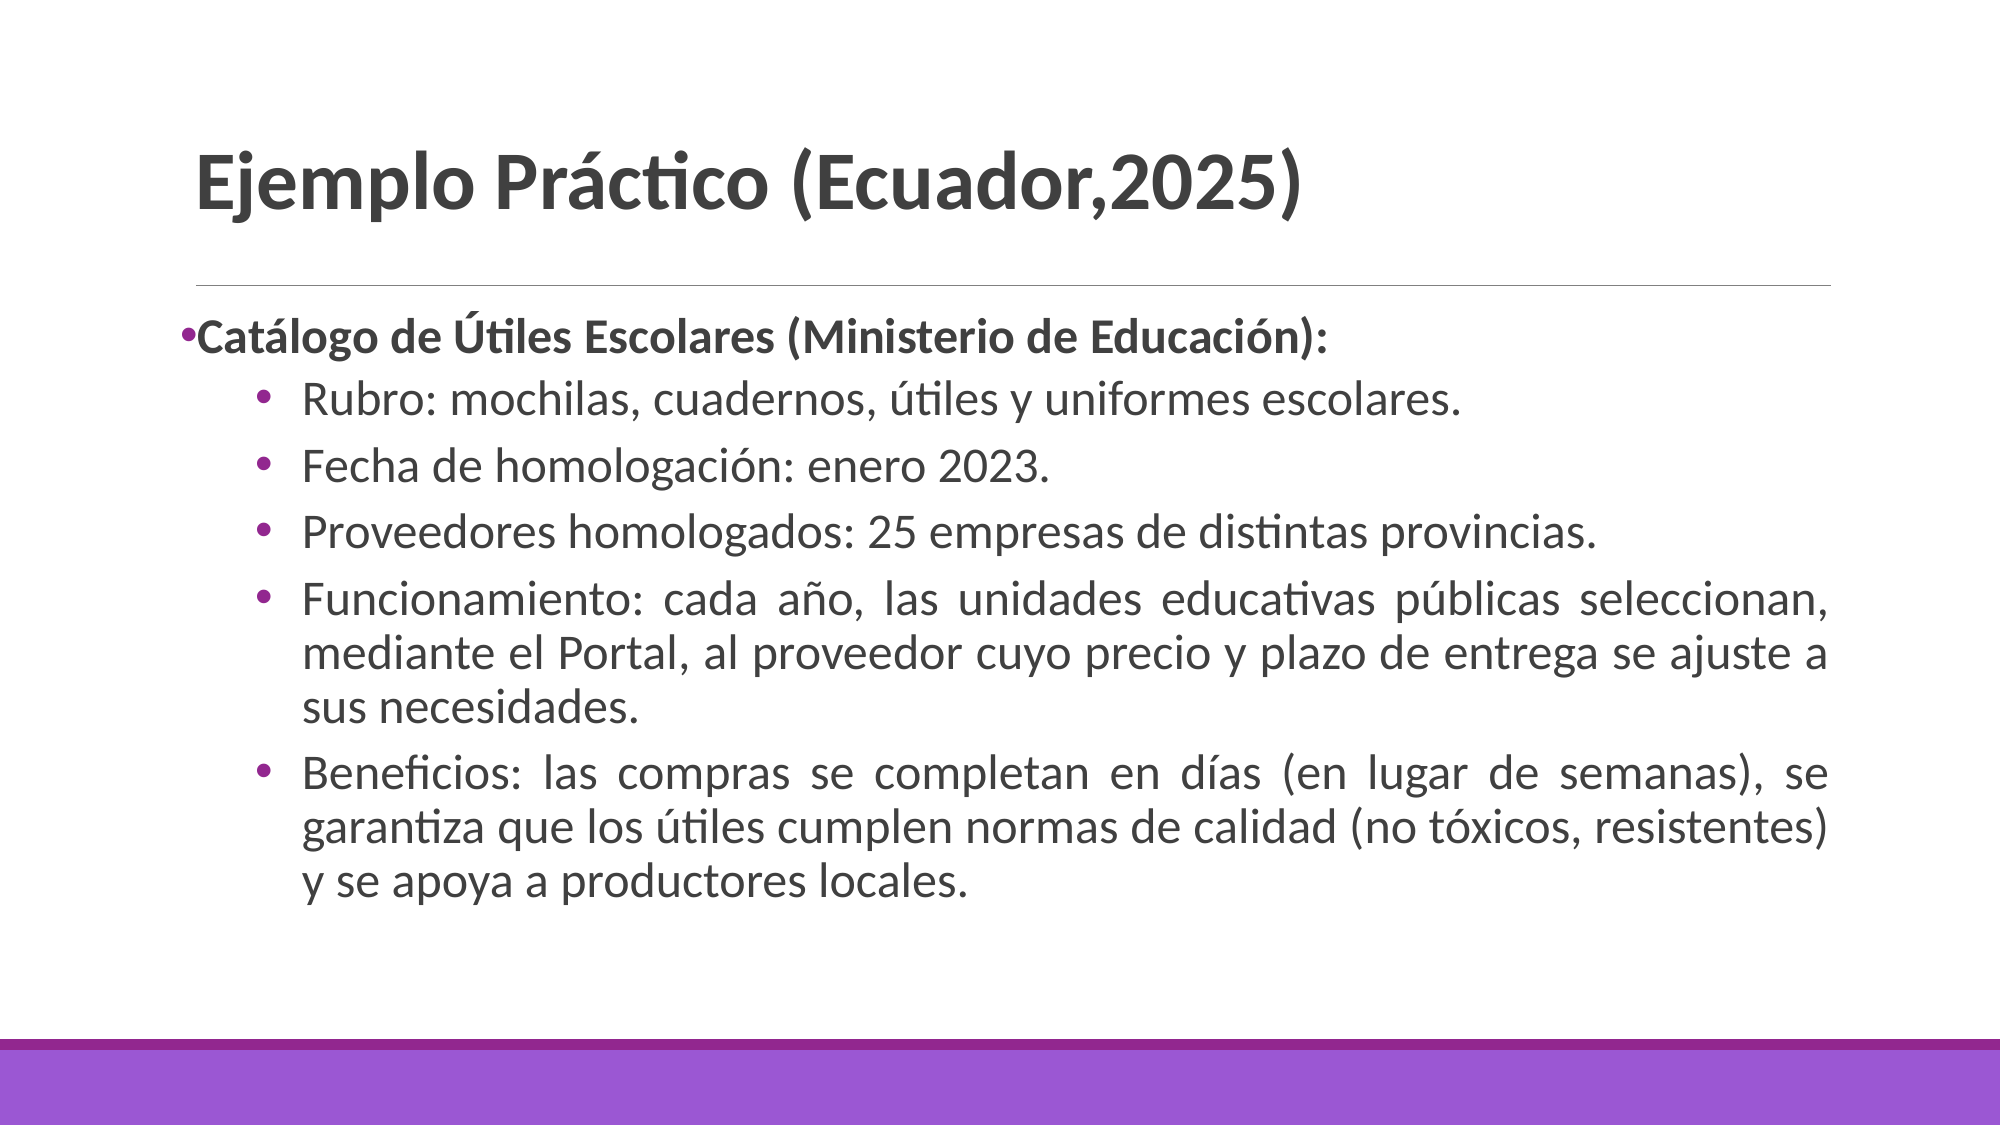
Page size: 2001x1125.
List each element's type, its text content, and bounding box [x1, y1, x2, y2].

list Catálogo de Útiles Escolares (Ministerio de Educación): Rubro: mochilas, cuadernos, útiles y uniformes escolares. Fecha de homologación: enero 2023. Proveedores homologados: 25 empresas de distintas provincias. Funcionamiento: cada año, las unidades educativas públicas seleccionan, mediante el Portal, al proveedor cuyo precio y plazo de entrega se ajuste a sus necesidades. Beneficios: las compras se completan en días (en lugar de semanas), se garantiza que los útiles cumplen normas de calidad (no tóxicos, resistentes) y se apoya a productores locales. [180, 302, 1830, 963]
title Ejemplo Práctico (Ecuador,2025) [180, 47, 1830, 285]
